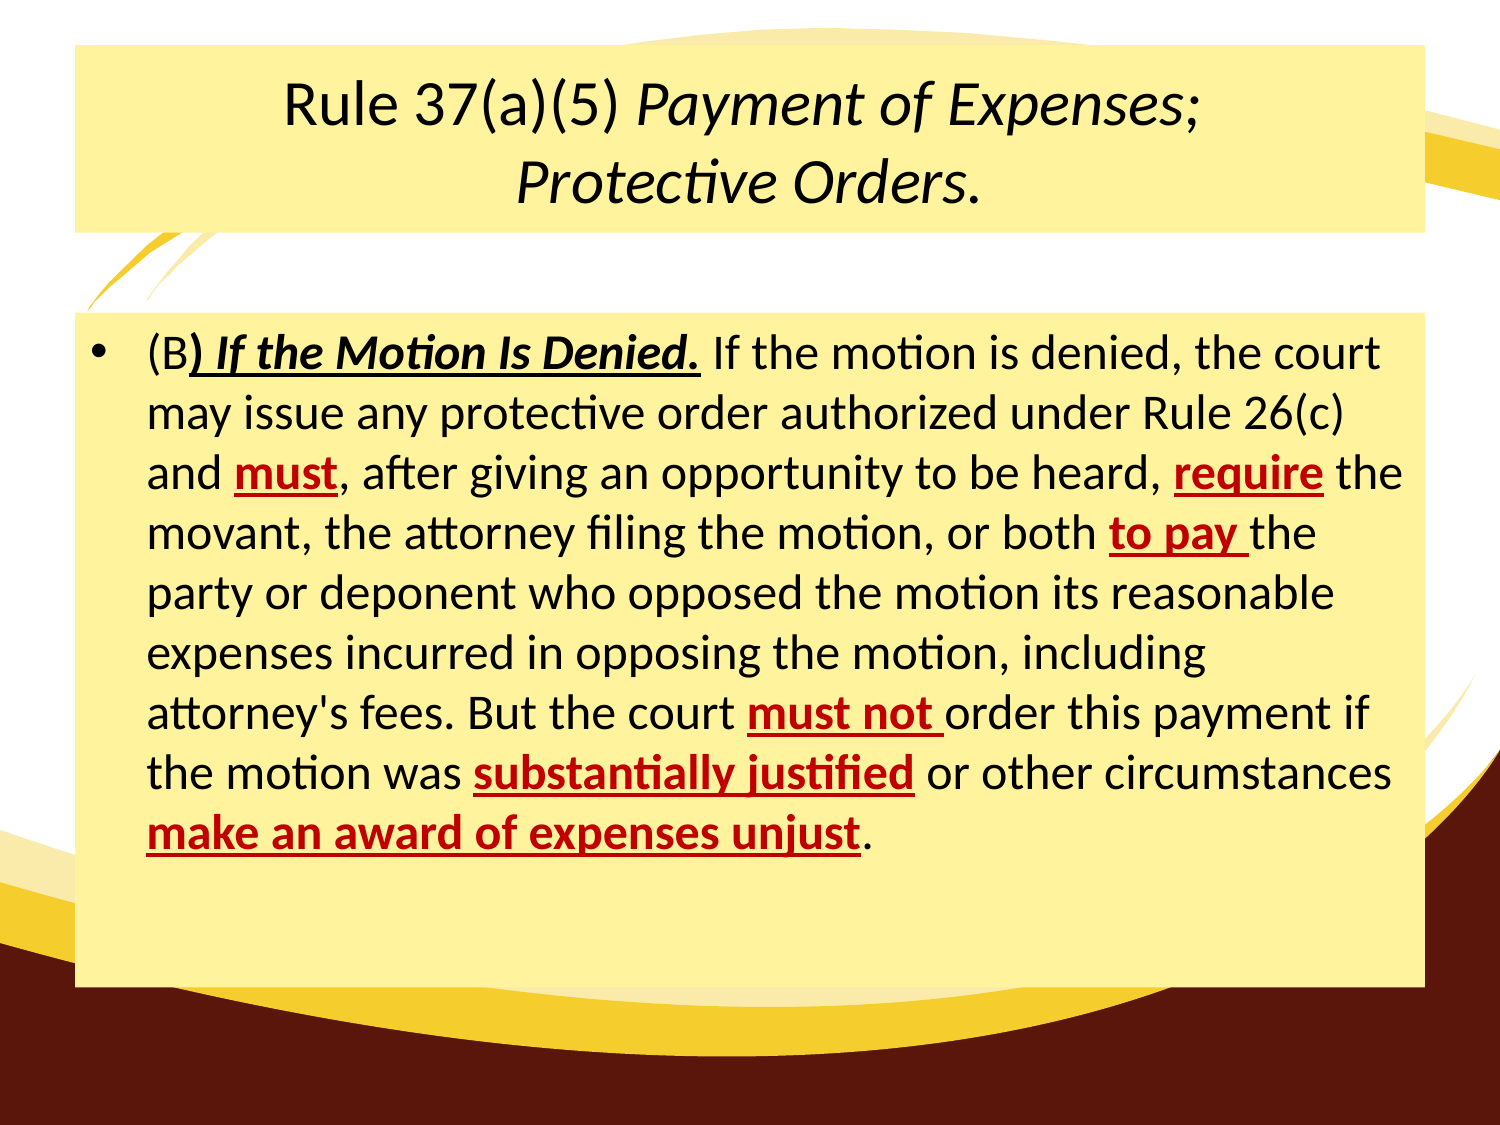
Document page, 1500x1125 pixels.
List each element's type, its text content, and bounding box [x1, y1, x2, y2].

title Rule 37(a)(5) Payment of Expenses; Protective Orders. [75, 45, 1425, 233]
list (B) If the Motion Is Denied. If the motion is denied, the court may issue any protective order authorized under Rule 26(c) and must, after giving an opportunity to be heard, require the movant, the attorney filing the motion, or both to pay the party or deponent who opposed the motion its reasonable expenses incurred in opposing the motion, including attorney's fees. But the court must not order this payment if the motion was substantially justified or other circumstances make an award of expenses unjust. [75, 312, 1425, 988]
